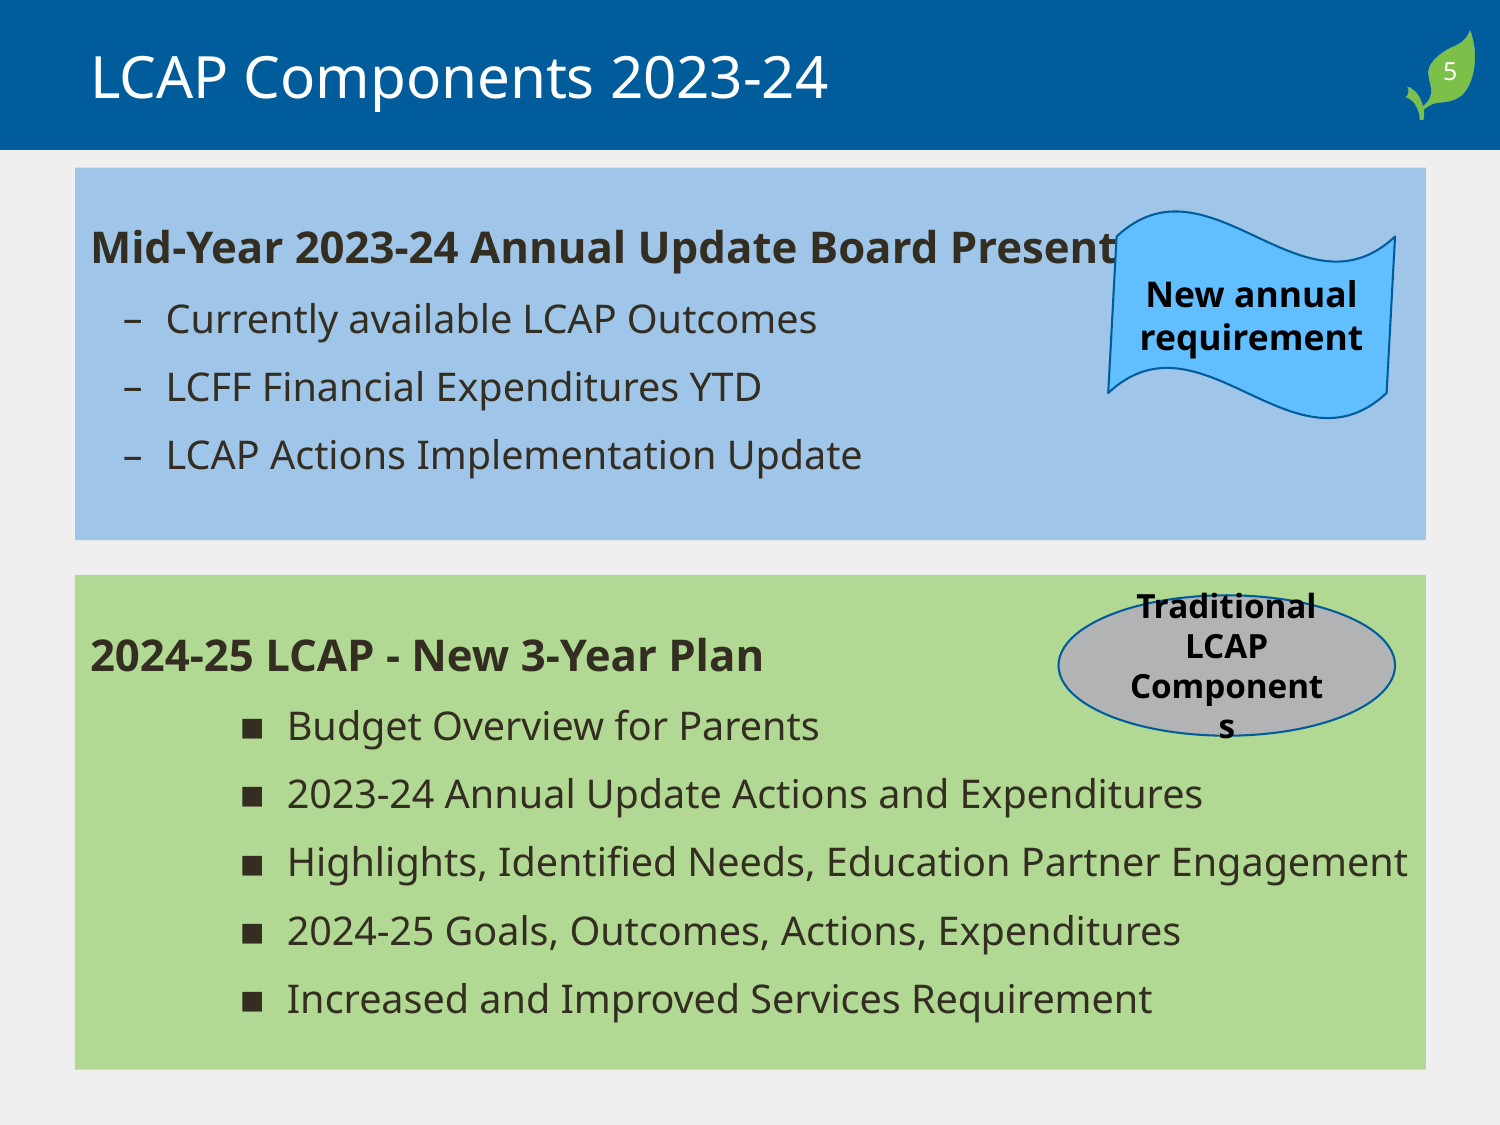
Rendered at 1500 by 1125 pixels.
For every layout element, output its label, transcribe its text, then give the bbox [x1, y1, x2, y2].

text_box 2024-25 LCAP - New 3-Year Plan Budget Overview for Parents 2023-24 Annual Update Actions and Expenditures Highlights, Identified Needs, Education Partner Engagement 2024-25 Goals, Outcomes, Actions, Expenditures Increased and Improved Services Requirement [74, 574, 1426, 1070]
picture [1412, 30, 1475, 120]
title LCAP Components 2023-24 [75, 0, 1412, 150]
text_box Traditional LCAP Components [1058, 595, 1396, 736]
list Mid-Year 2023-24 Annual Update Board Presentation Currently available LCAP Outcomes LCFF Financial Expenditures YTD LCAP Actions Implementation Update [75, 167, 1426, 541]
text_box New annual requirement [1108, 211, 1396, 419]
